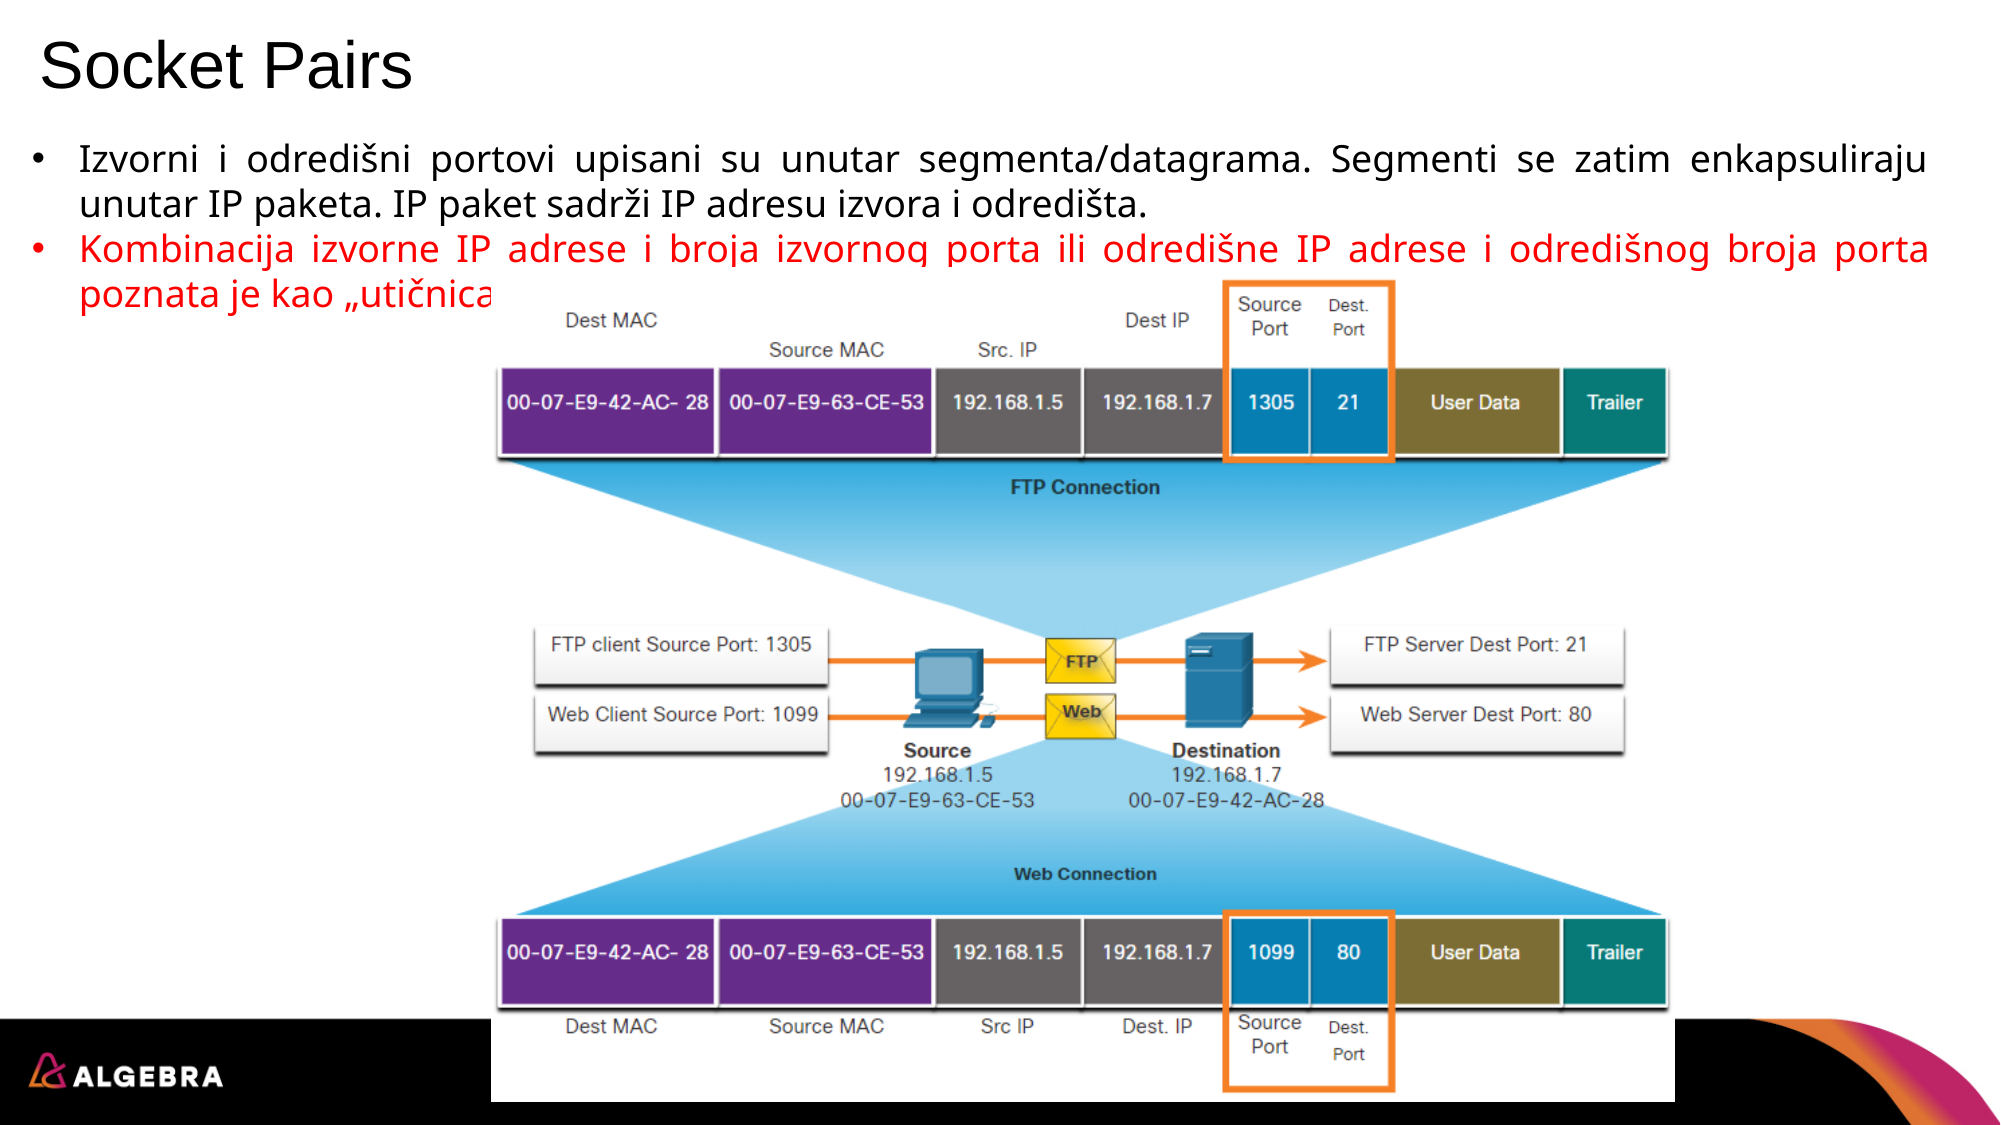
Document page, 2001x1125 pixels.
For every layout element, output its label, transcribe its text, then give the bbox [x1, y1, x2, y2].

picture [0, 0, 2001, 1125]
title Socket Pairs [39, 23, 1813, 108]
text_box Izvorni i odredišni portovi upisani su unutar segmenta/datagrama. Segmenti se zatim enkapsuliraju unutar IP paketa. IP paket sadrži IP adresu izvora i odredišta. Kombinacija izvorne IP adrese i broja izvornog porta ili odredišne ​​IP adrese i odredišnog broja porta poznata je kao „utičnica“ ili „socket“. [17, 127, 1957, 323]
